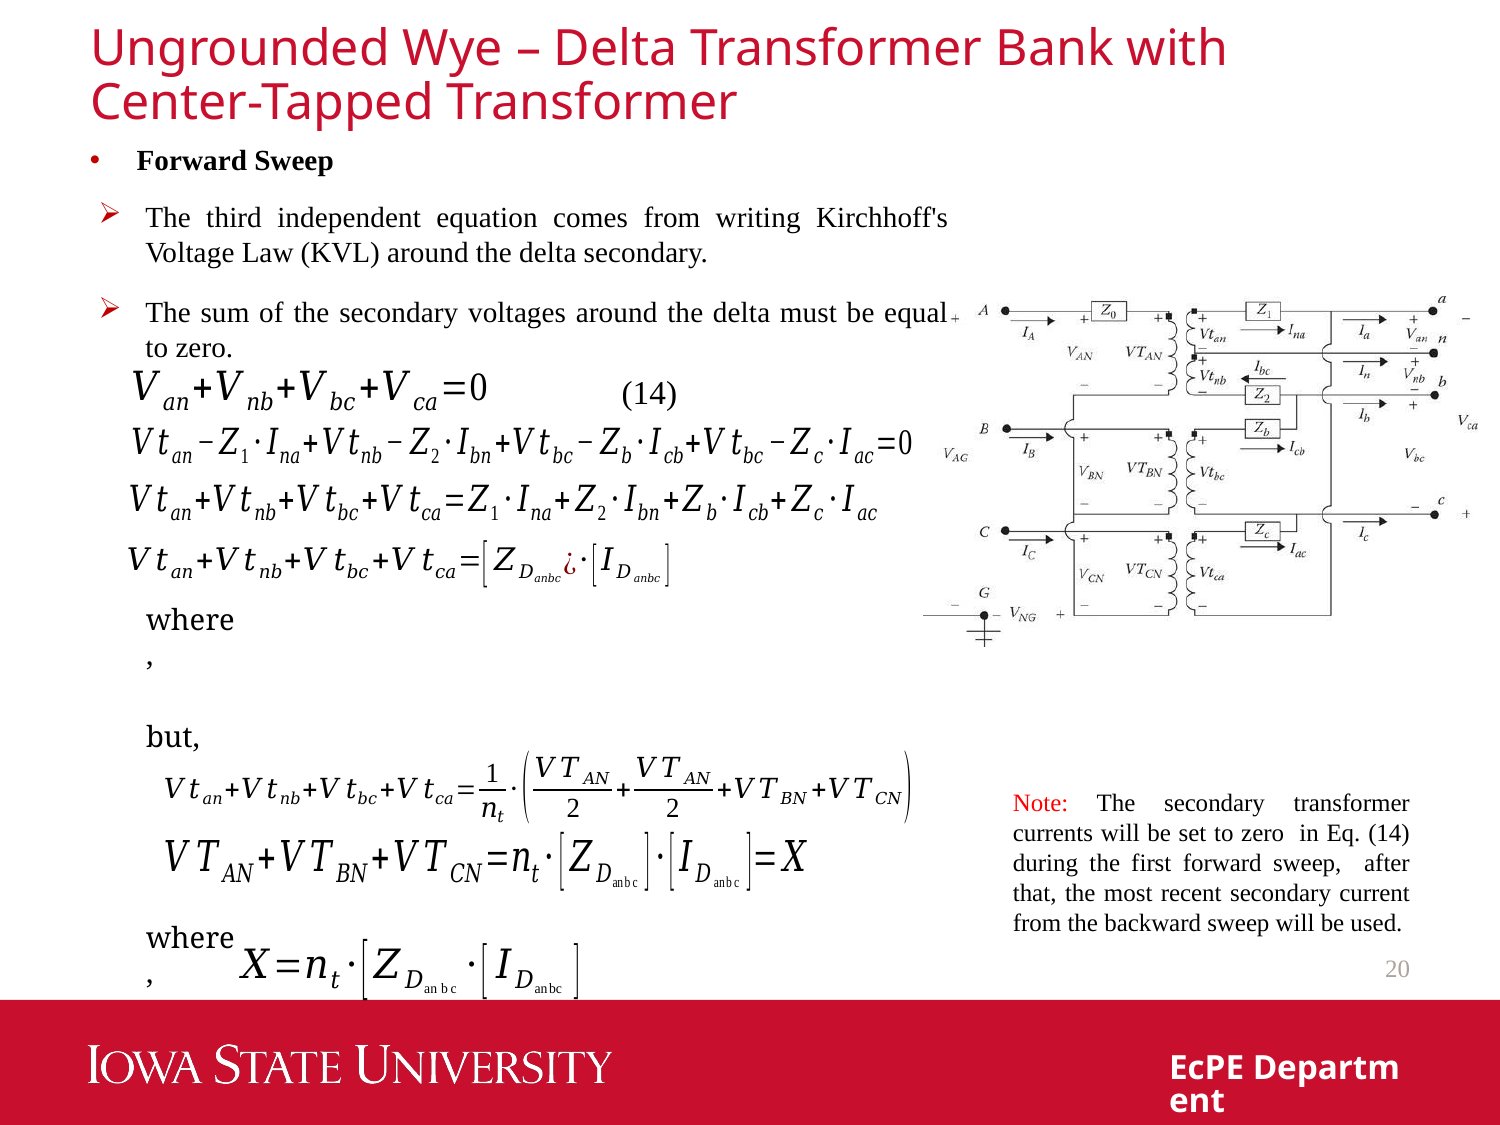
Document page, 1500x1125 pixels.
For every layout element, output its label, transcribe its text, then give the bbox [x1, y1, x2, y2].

footer EcPE Department [1154, 1038, 1425, 1099]
text_box but, [131, 710, 256, 761]
title Ungrounded Wye – Delta Transformer Bank with Center-Tapped Transformer [74, 24, 1426, 128]
text_box where, [131, 912, 256, 997]
text_box The third independent equation comes from writing Kirchhoff's Voltage Law (KVL) around the delta secondary. The sum of the secondary voltages around the delta must be equal to zero. [83, 191, 964, 371]
text_box Forward Sweep [75, 134, 932, 184]
slide_number 20 [1074, 944, 1425, 998]
text_box where, [131, 593, 256, 679]
picture [893, 284, 1500, 653]
picture [87, 1044, 613, 1088]
text_box Note: The secondary transformer currents will be set to zero in Eq. (14) during the first forward sweep, after that, the most recent secondary current from the backward sweep will be used. [998, 779, 1425, 944]
text_box (14) [606, 363, 693, 419]
